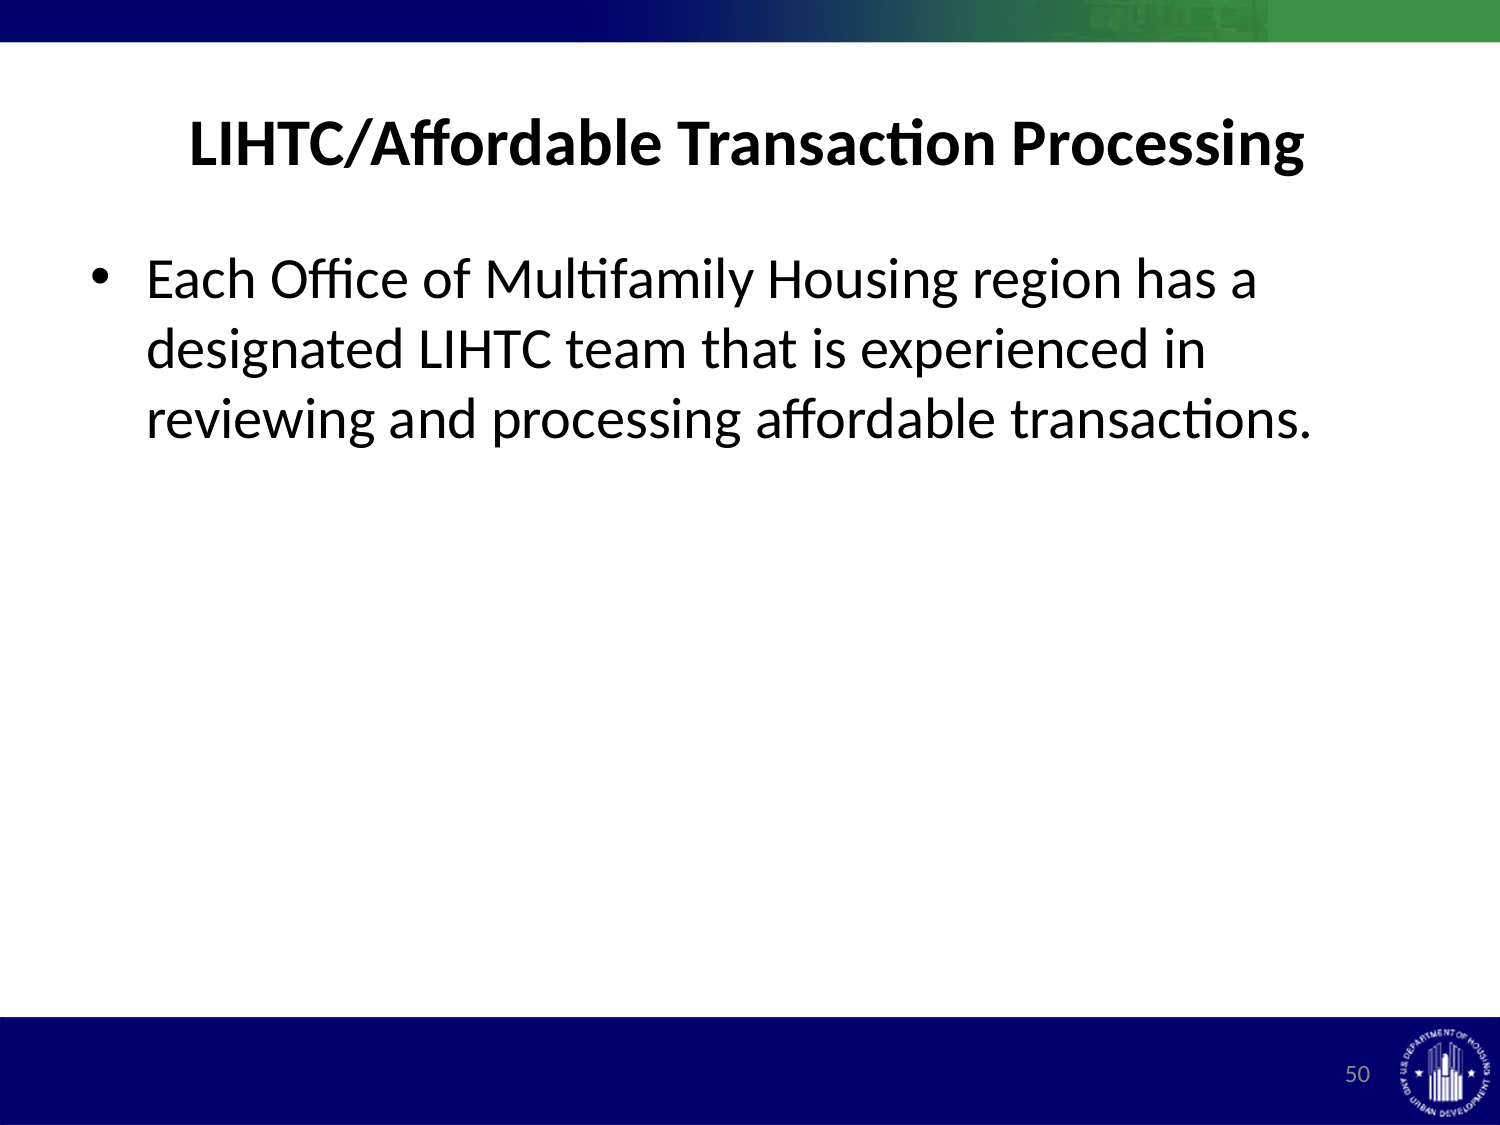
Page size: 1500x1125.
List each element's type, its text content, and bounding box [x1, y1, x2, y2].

list Each Office of Multifamily Housing region has a designated LIHTC team that is experienced in reviewing and processing affordable transactions. [75, 232, 1425, 1005]
picture [0, 0, 1500, 1125]
slide_number 50 [1074, 1042, 1386, 1103]
title LIHTC/Affordable Transaction Processing [72, 45, 1423, 233]
